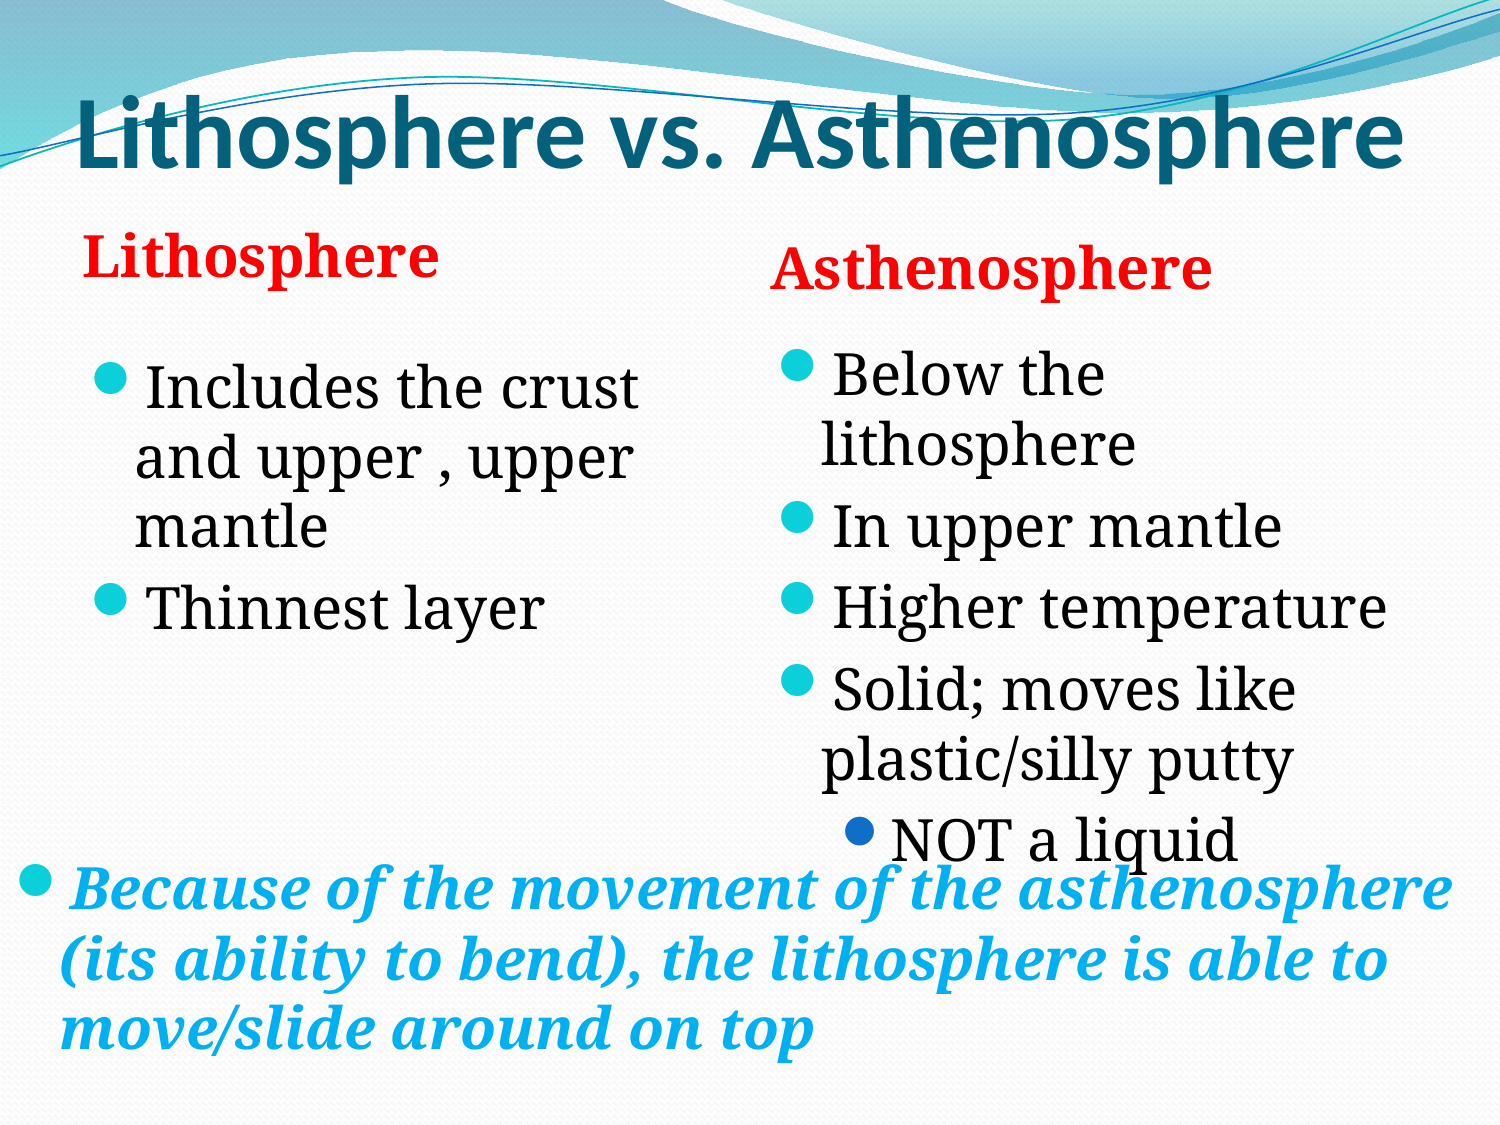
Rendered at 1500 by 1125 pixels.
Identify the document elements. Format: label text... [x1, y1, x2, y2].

list Lithosphere [75, 200, 738, 309]
list Includes the crust and upper , upper mantle Thinnest layer [75, 350, 738, 851]
list Below the lithosphere In upper mantle Higher temperature Solid; moves like plastic/silly putty NOT a liquid [761, 337, 1425, 851]
text_box Because of the movement of the asthenosphere (its ability to bend), the lithosphere is able to move/slide around on top [0, 851, 1500, 1125]
list Asthenosphere [762, 212, 1426, 320]
title Lithosphere vs. Asthenosphere [75, 1, 1425, 190]
